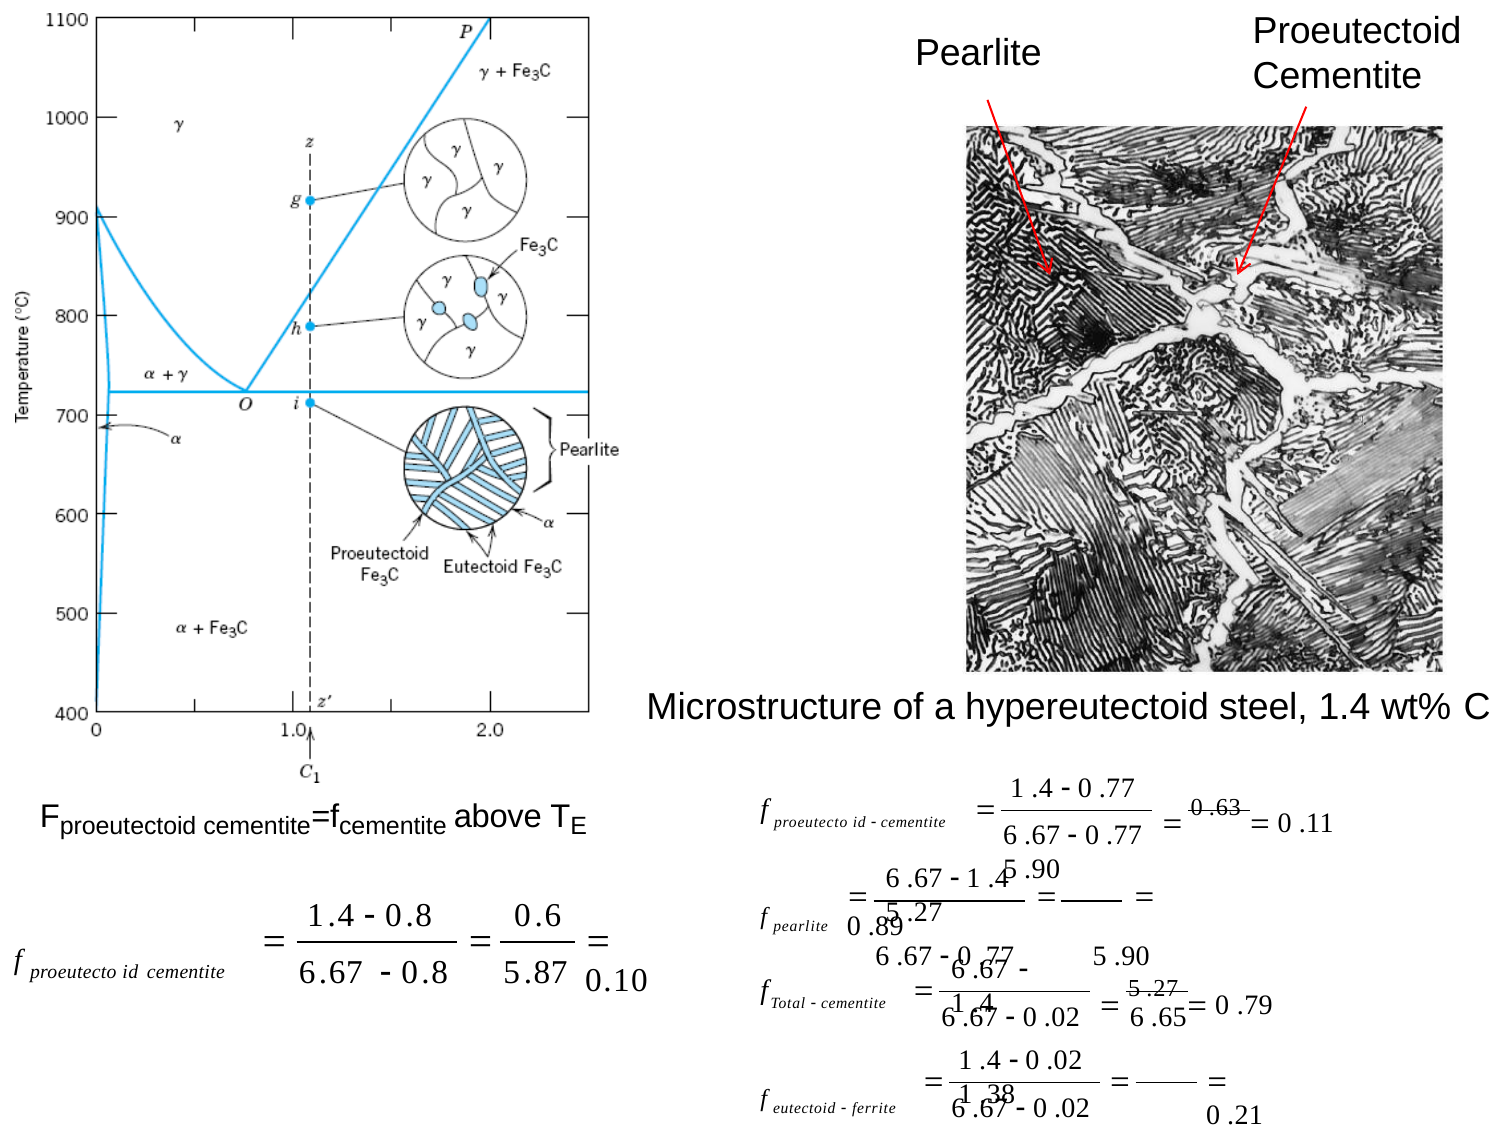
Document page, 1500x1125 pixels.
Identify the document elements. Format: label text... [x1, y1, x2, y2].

text_box 6 .67  0 .77 5 .90 [1001, 814, 1246, 885]
text_box 1.4  0.8 0.6 [305, 890, 563, 933]
text_box  5 .27  0 .79 [1092, 969, 1283, 1023]
text_box f [758, 788, 771, 825]
text_box f eutectoid  ferrite [754, 1069, 913, 1122]
text_box [15, 13, 620, 783]
title Proeutectoid Cementite [1250, 4, 1466, 195]
text_box f pearlite [754, 887, 836, 941]
text_box [1235, 106, 1308, 275]
text_box 6 .67  0 .02 6 .65 [949, 1086, 1194, 1125]
text_box 6 .67  0 .02 6 .65 1 .4  0 .02 1 .38 [939, 986, 1192, 1109]
text_box 1 .4  0 .77 [1008, 767, 1137, 803]
text_box Fproeutectoid cementite=fcementite above TE [33, 776, 621, 846]
text_box  [920, 1060, 939, 1097]
text_box f [758, 969, 771, 1006]
text_box  0 .21 [1204, 1060, 1288, 1125]
text_box  [465, 933, 489, 947]
text_box proeutecto id  cementite [772, 808, 956, 831]
text_box f proeutecto id cementite [7, 925, 243, 989]
text_box 6 .67  1 .4 5 .27 [883, 857, 1001, 879]
text_box Pearlite [913, 25, 1045, 73]
text_box 6.67  0.8 5.87 [296, 947, 569, 991]
text_box 6 .67  1 .4 [949, 972, 1078, 1019]
text_box  [259, 915, 283, 959]
text_box Microstructure of a hypereutectoid steel, 1.4 wt% C [644, 679, 1497, 727]
text_box  [972, 788, 993, 825]
text_box  0.10 [583, 915, 683, 999]
text_box Total  cementite [768, 990, 894, 1012]
text_box  [910, 972, 931, 1006]
text_box [962, 124, 1447, 675]
text_box  0 .63  0 .11 [1155, 788, 1345, 841]
text_box    0 .89 6 .67  0 .77 5 .90 [844, 879, 1213, 972]
text_box [986, 99, 1054, 275]
